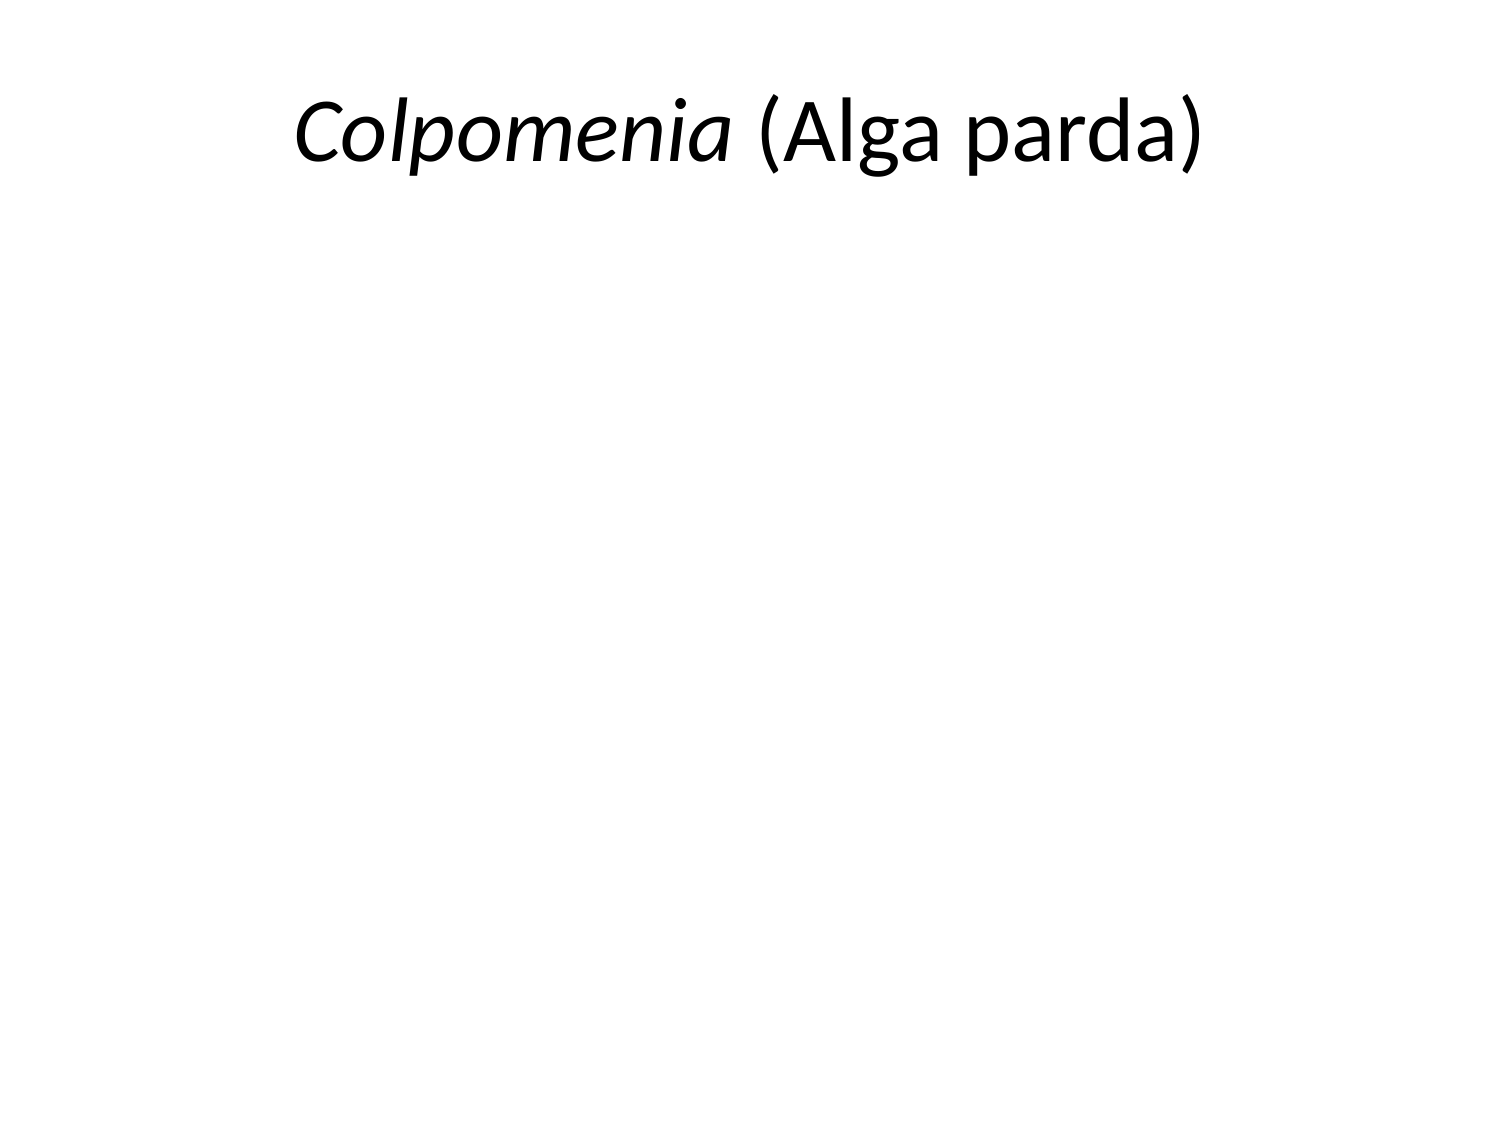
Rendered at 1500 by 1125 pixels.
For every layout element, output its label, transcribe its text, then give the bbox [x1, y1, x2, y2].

title Colpomenia (Alga parda) [112, 4, 1388, 246]
